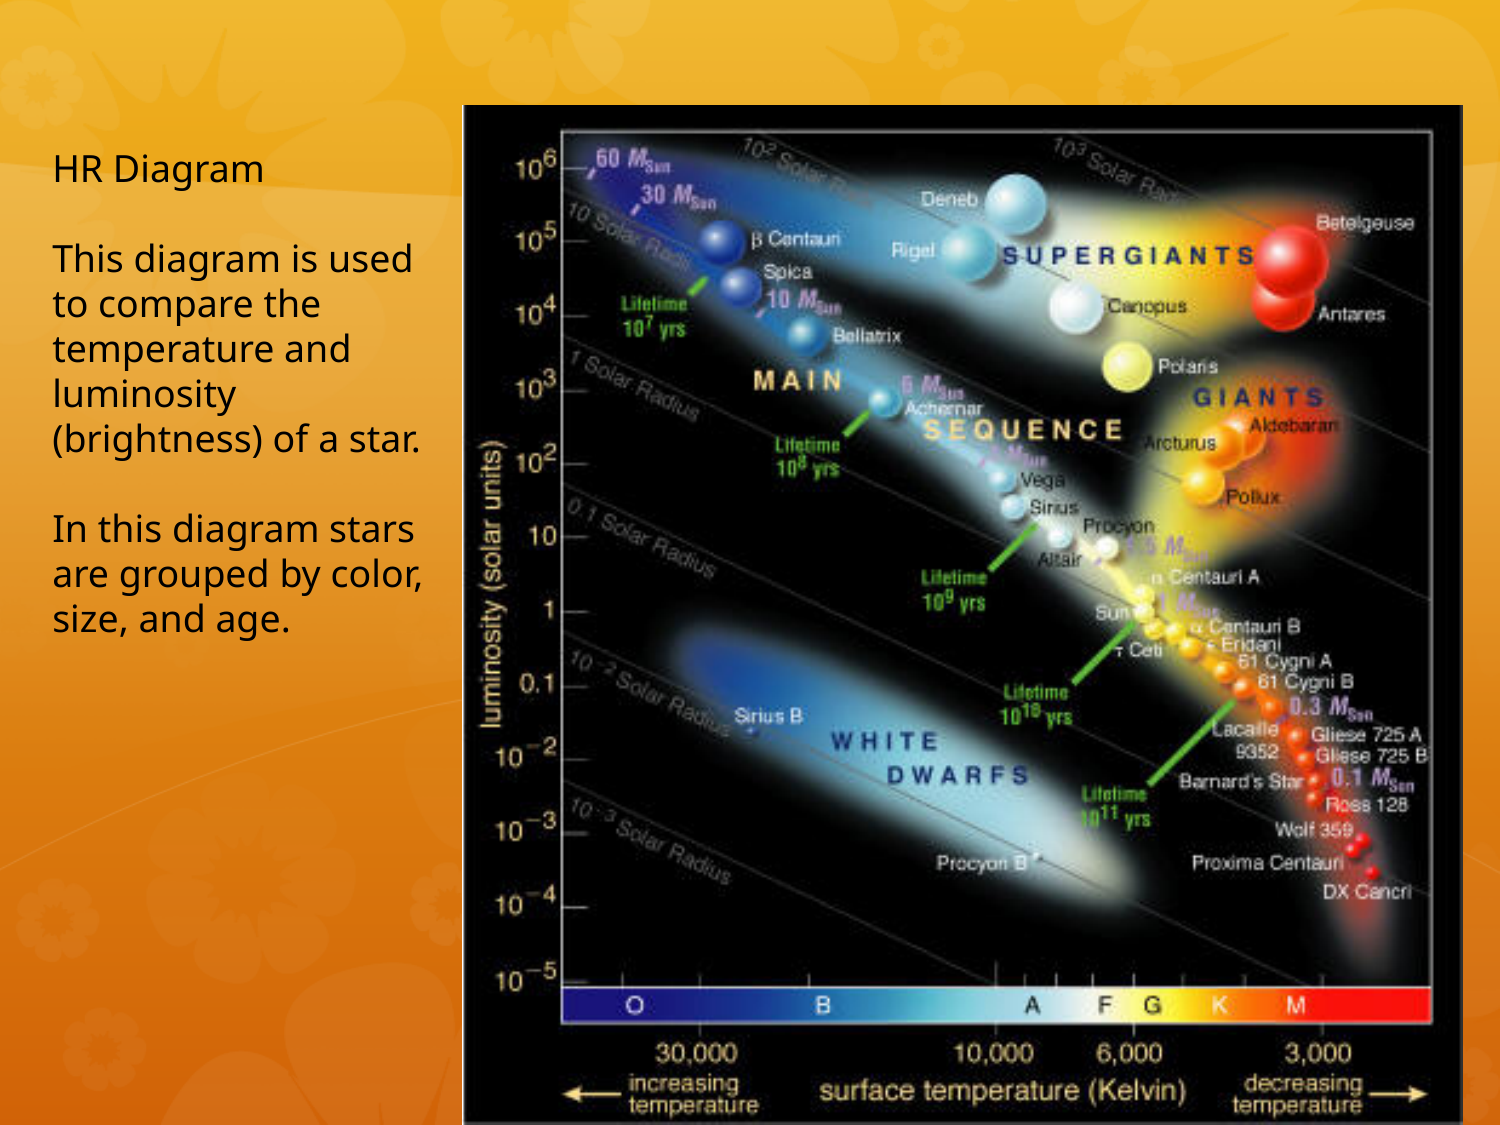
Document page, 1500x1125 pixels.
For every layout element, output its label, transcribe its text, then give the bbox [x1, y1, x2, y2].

text_box HR Diagram This diagram is used to compare the temperature and luminosity (brightness) of a star. In this diagram stars are grouped by color, size, and age. [37, 137, 450, 648]
picture [0, 0, 1500, 1125]
